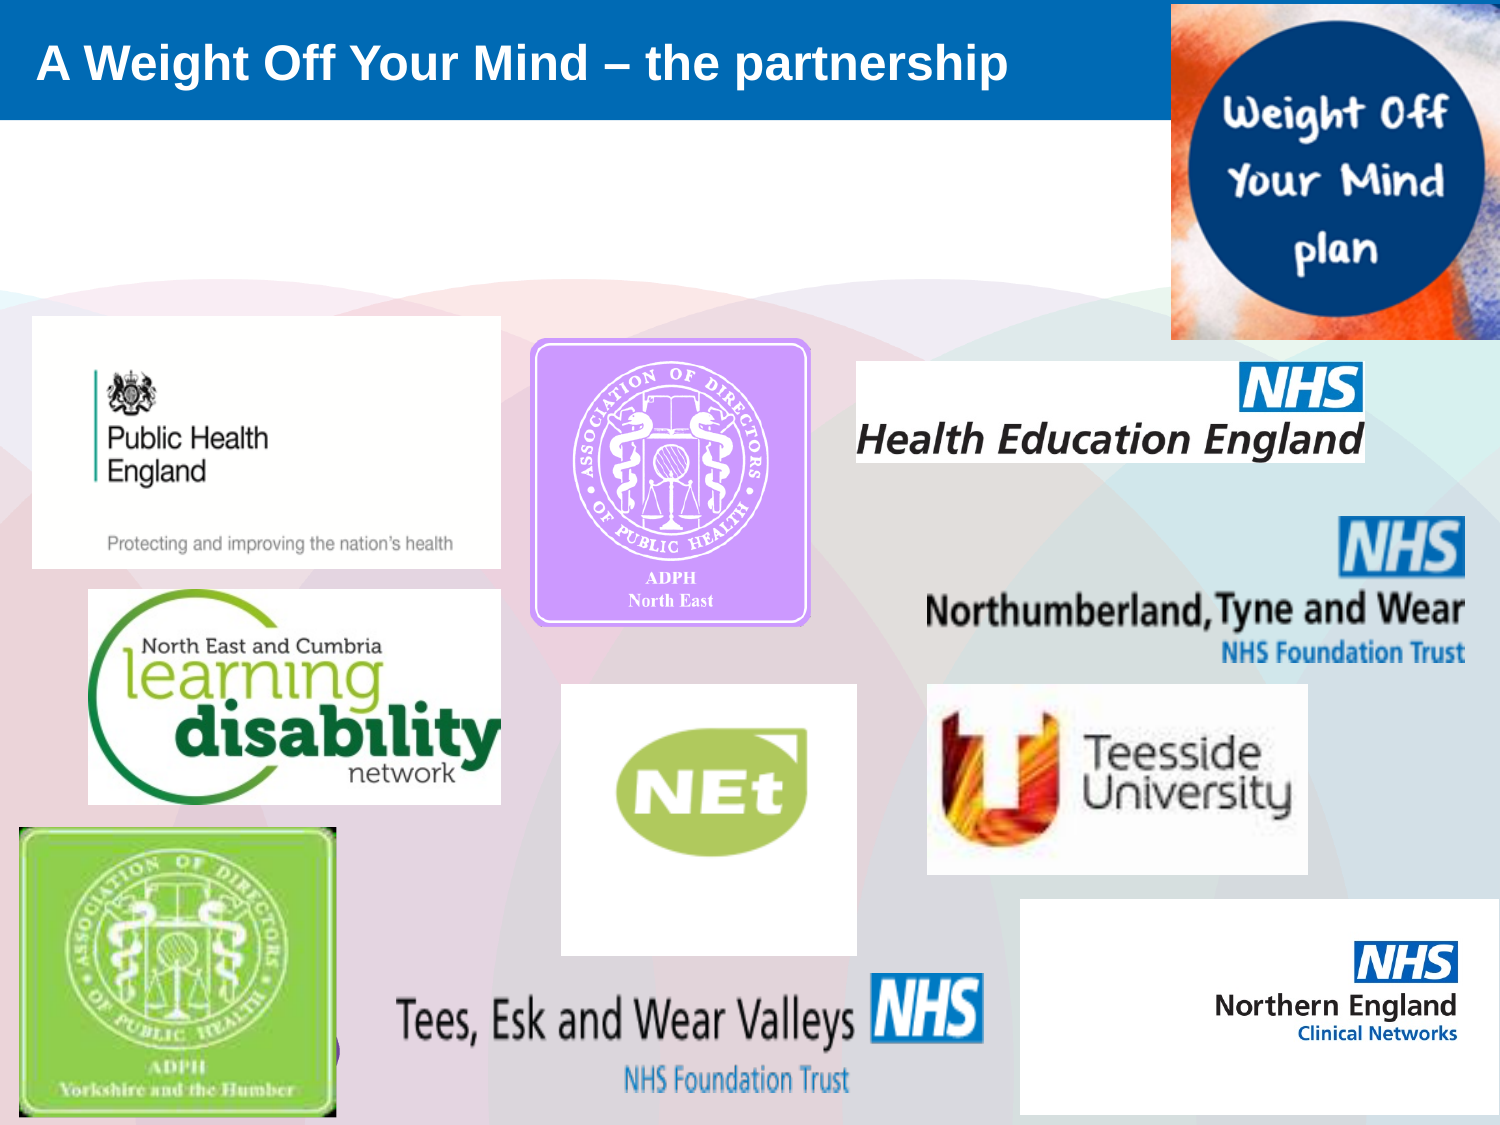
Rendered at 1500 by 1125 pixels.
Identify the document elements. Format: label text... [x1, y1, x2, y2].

picture [0, 121, 1500, 1125]
title A Weight Off Your Mind – the partnership [0, 0, 1500, 121]
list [1170, 4, 1500, 341]
